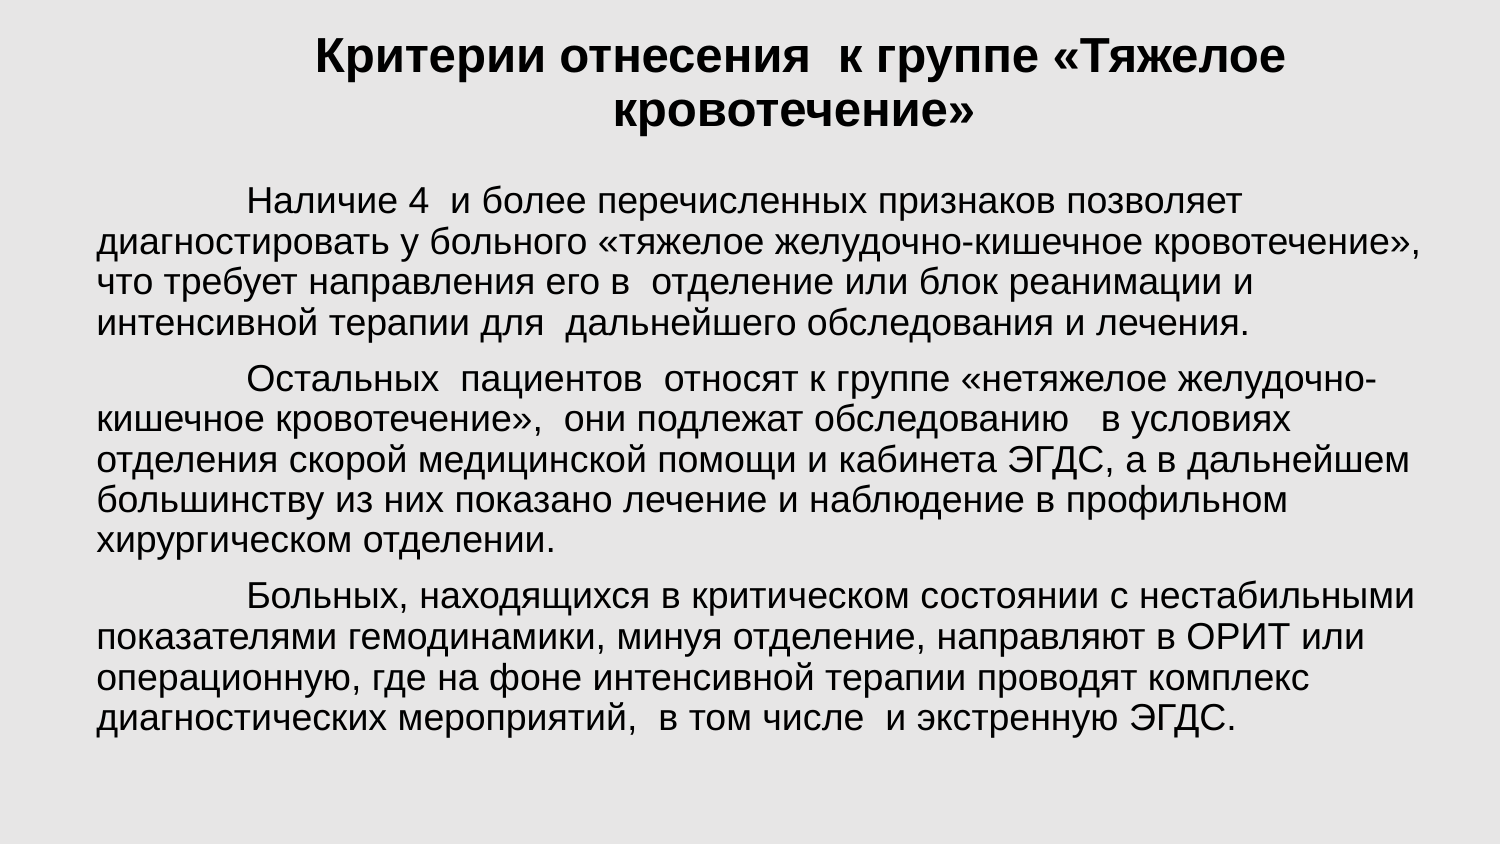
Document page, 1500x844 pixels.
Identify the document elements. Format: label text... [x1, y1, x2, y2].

title Критерии отнесения к группе «Тяжелое кровотечение» [206, 20, 1381, 145]
list Наличие 4 и более перечисленных признаков позволяет диагностировать у больного «тяжелое желудочно-кишечное кровотечение», что требует направления его в отделение или блок реанимации и интенсивной терапии для дальнейшего обследования и лечения. Остальных пациентов относят к группе «нетяжелое желудочно-кишечное кровотечение», они подлежат обследованию в условиях отделения скорой медицинской помощи и кабинета ЭГДС, а в дальнейшем большинству из них показано лечение и наблюдение в профильном хирургическом отделении. Больных, находящихся в критическом состоянии с нестабильными показателями гемодинамики, минуя отделение, направляют в ОРИТ или операционную, где на фоне интенсивной терапии проводят комплекс диагностических мероприятий, в том числе и экстренную ЭГДС. [53, 173, 1471, 763]
